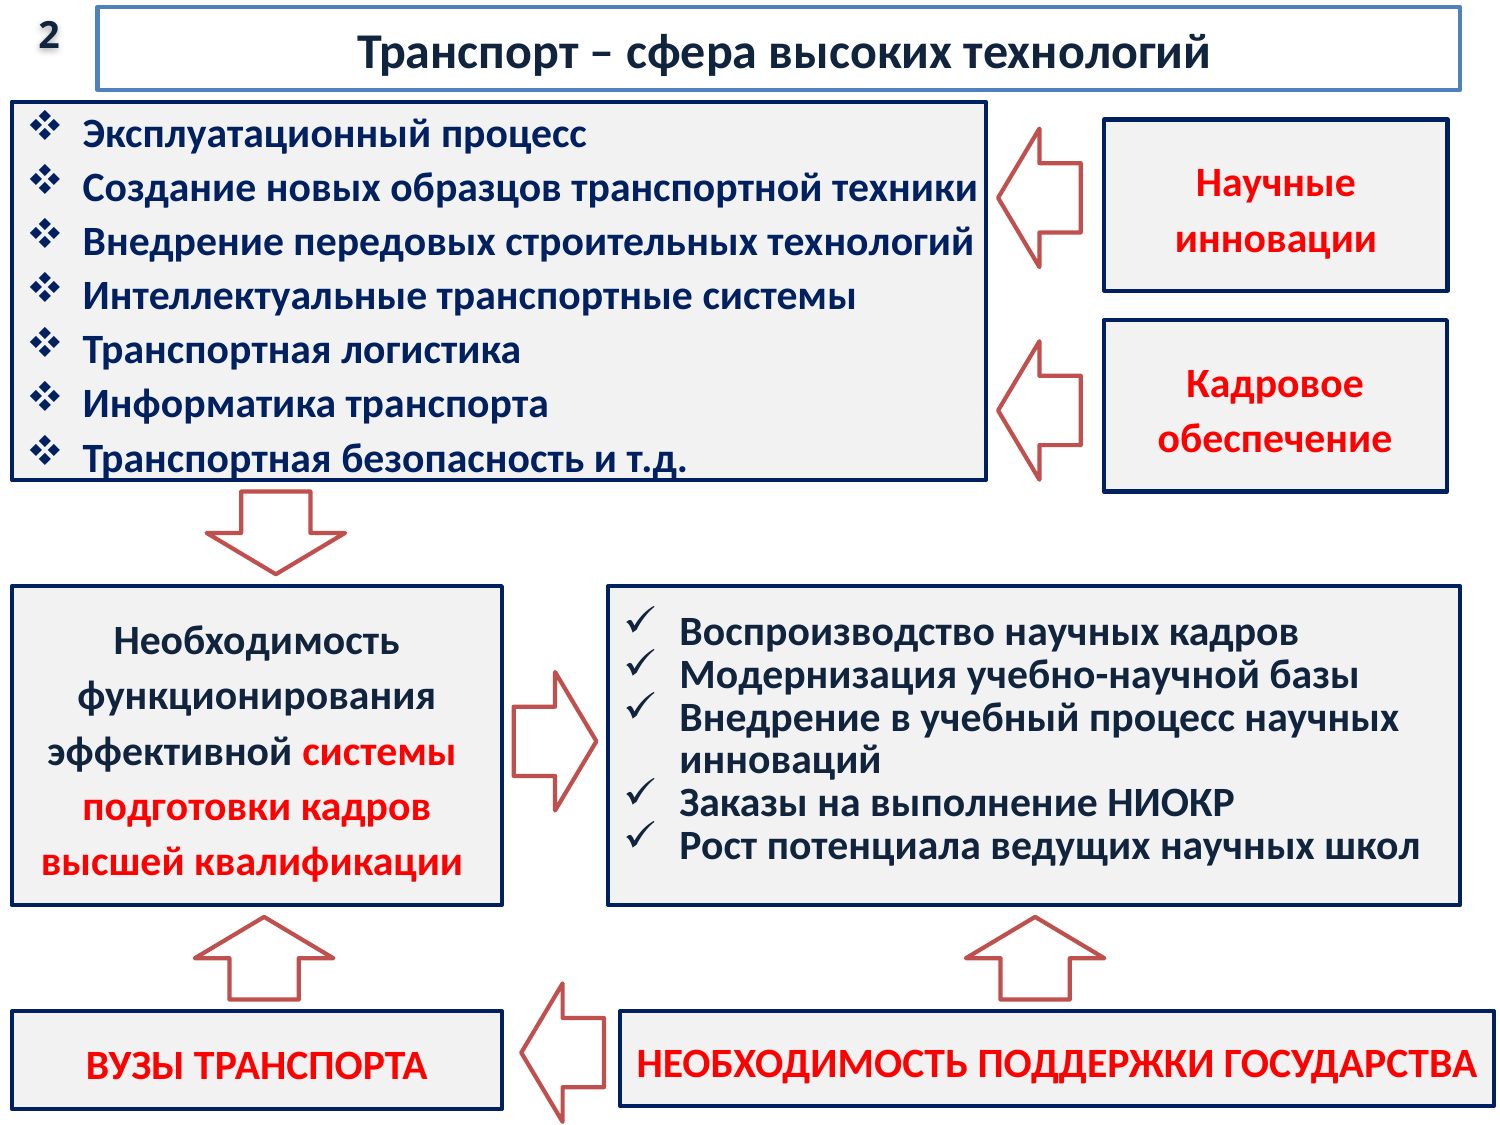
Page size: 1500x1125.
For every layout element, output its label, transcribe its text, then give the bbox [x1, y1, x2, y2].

text_box [519, 981, 607, 1124]
text_box Научные инновации [1102, 117, 1450, 293]
slide_number 2 [0, 0, 136, 67]
text_box [996, 339, 1083, 482]
text_box [511, 669, 599, 813]
text_box Кадровое обеспечение [1102, 318, 1449, 494]
text_box Эксплуатационный процесс Создание новых образцов транспортной техники Внедрение передовых строительных технологий Интеллектуальные транспортные системы Транспортная логистика Информатика транспорта Транспортная безопасность и т.д. [10, 100, 988, 482]
text_box НЕОБХОДИМОСТЬ ПОДДЕРЖКИ ГОСУДАРСТВА [618, 1009, 1496, 1108]
text_box [963, 915, 1107, 1002]
text_box Необходимость функционирования эффективной системы подготовки кадров высшей квалификации [10, 584, 504, 907]
text_box [192, 915, 336, 1002]
text_box Транспорт – сфера высоких технологий [95, 5, 1462, 92]
text_box [996, 126, 1083, 270]
text_box [204, 489, 348, 577]
text_box Воспроизводство научных кадров Модернизация учебно-научной базы Внедрение в учебный процесс научных инноваций Заказы на выполнение НИОКР Рост потенциала ведущих научных школ [606, 584, 1462, 907]
text_box ВУЗЫ ТРАНСПОРТА [10, 1009, 504, 1111]
